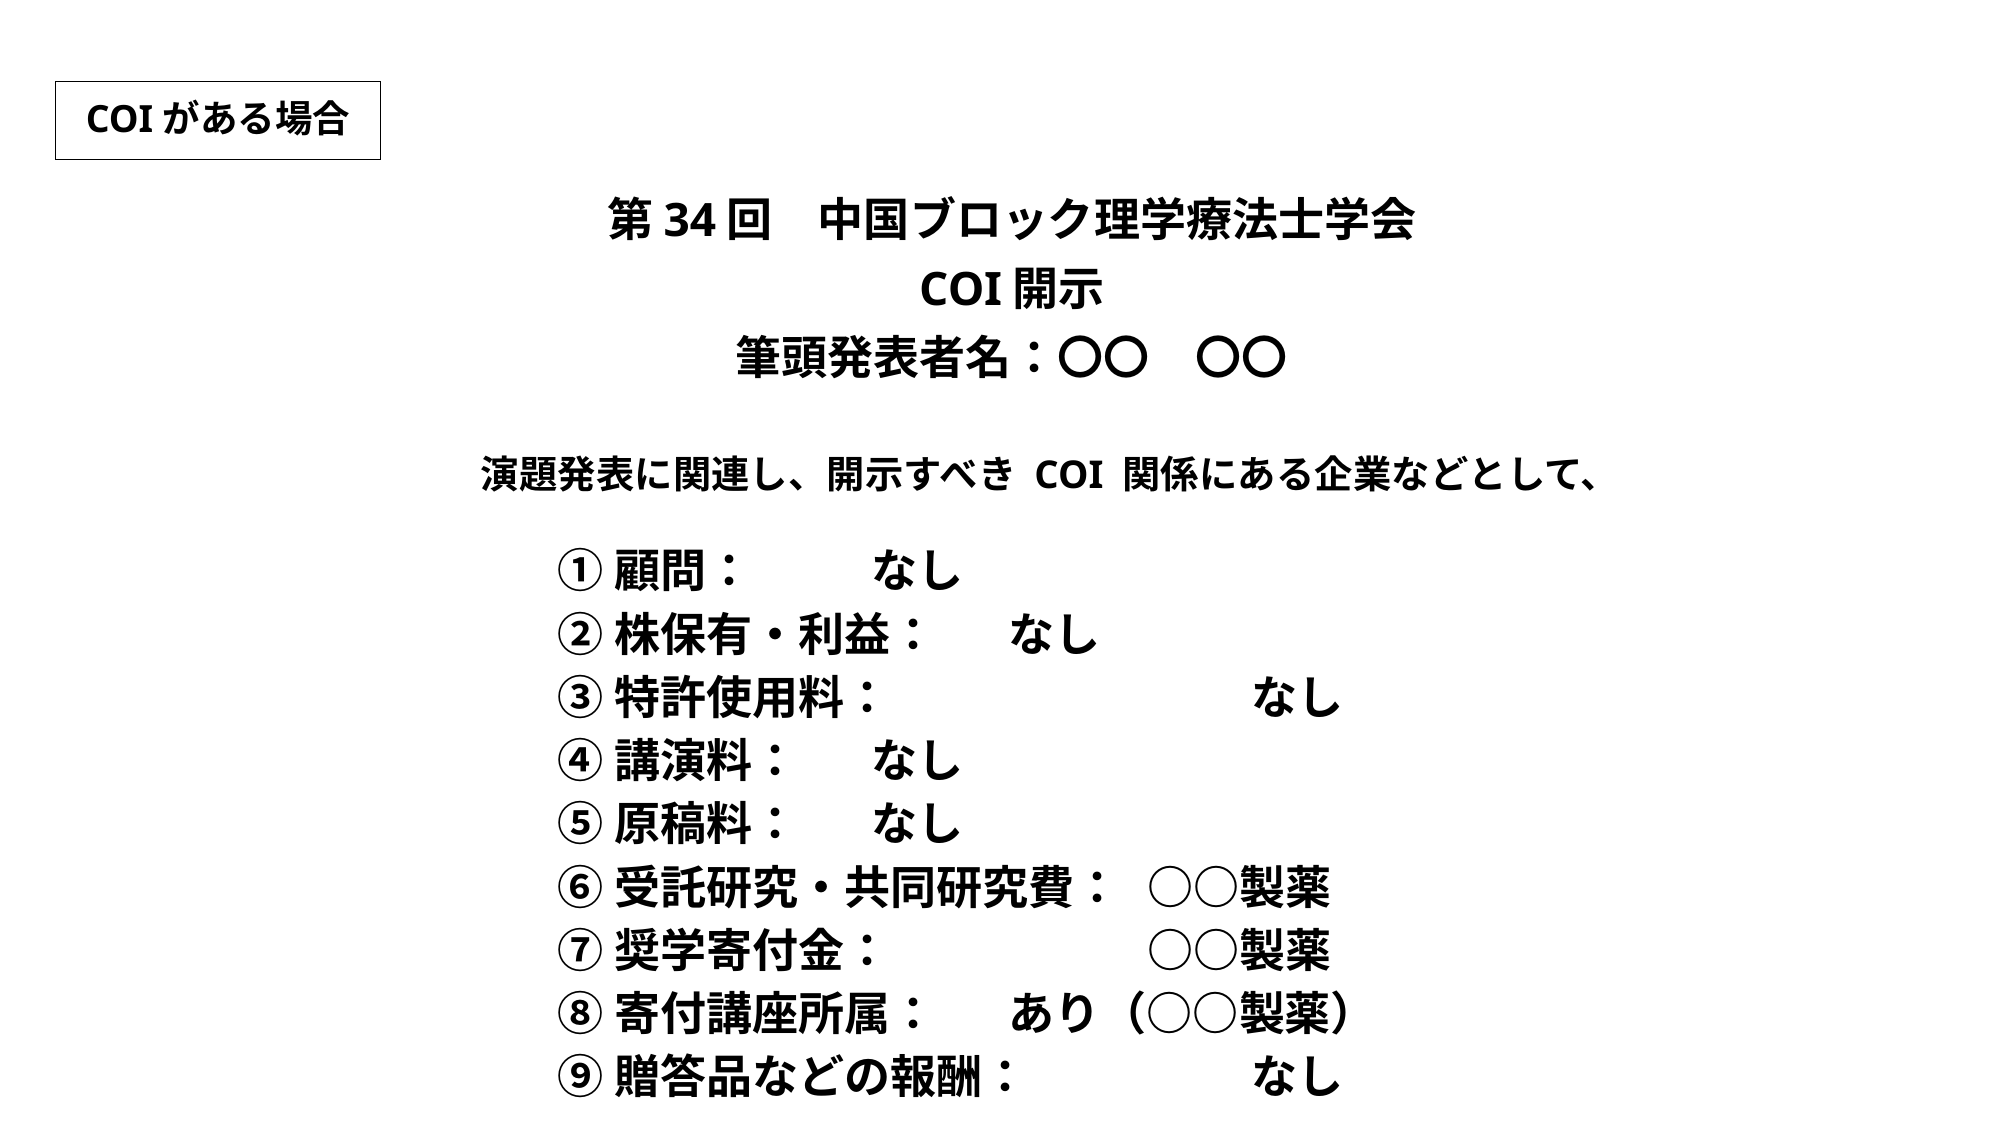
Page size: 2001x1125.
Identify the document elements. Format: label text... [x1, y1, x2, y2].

list 第34回 中国ブロック理学療法士学会 COI開示 筆頭発表者名：〇〇 〇〇 演題発表に関連し、開示すべき COI 関係にある企業などとして、 ① 顧問： なし ② 株保有・利益： なし ③ 特許使用料： なし ④ 講演料： なし ⑤ 原稿料： なし ⑥ 受託研究・共同研究費： ○○製薬 ⑦ 奨学寄付金： ○○製薬 ⑧ 寄付講座所属： あり（○○製薬） ⑨ 贈答品などの報酬： なし [128, 189, 1895, 1113]
title COIがある場合 [55, 81, 381, 160]
